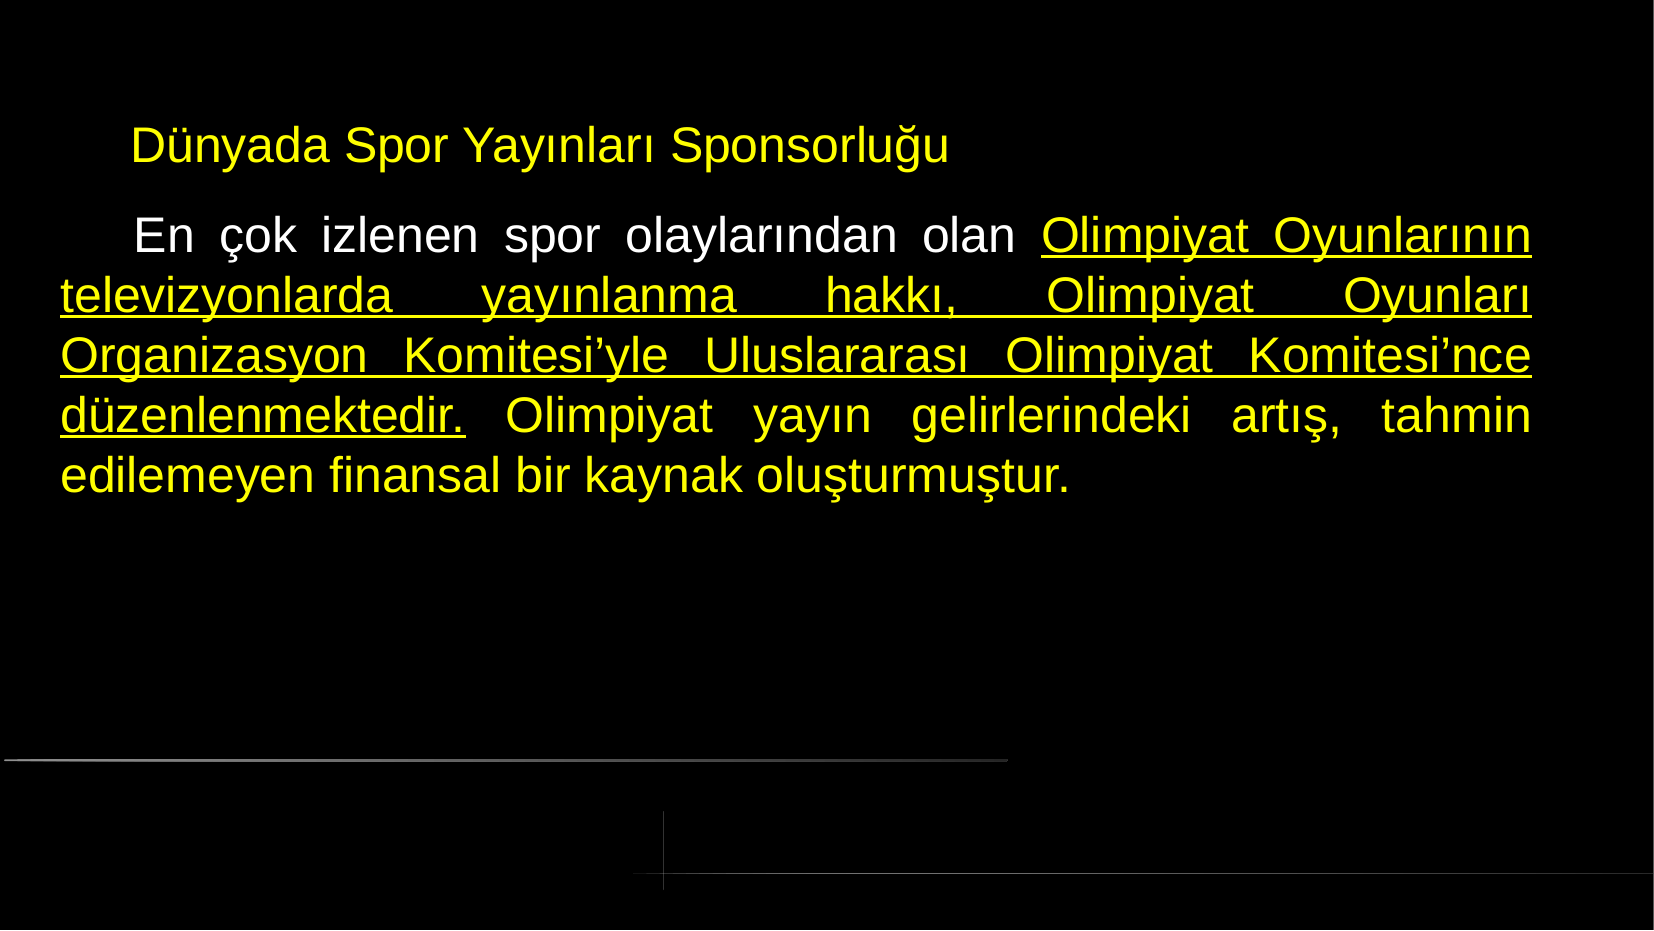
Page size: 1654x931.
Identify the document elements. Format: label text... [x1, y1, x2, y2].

list Dünyada Spor Yayınları Sponsorluğu En çok izlenen spor olaylarından olan Olimpiyat Oyunlarının televizyonlarda yayınlanma hakkı, Olimpiyat Oyunları Organizasyon Komitesi’yle Uluslararası Olimpiyat Komitesi’nce düzenlenmektedir. Olimpiyat yayın gelirlerindeki artış, tahmin edilemeyen finansal bir kaynak oluşturmuştur. [60, 22, 1533, 865]
